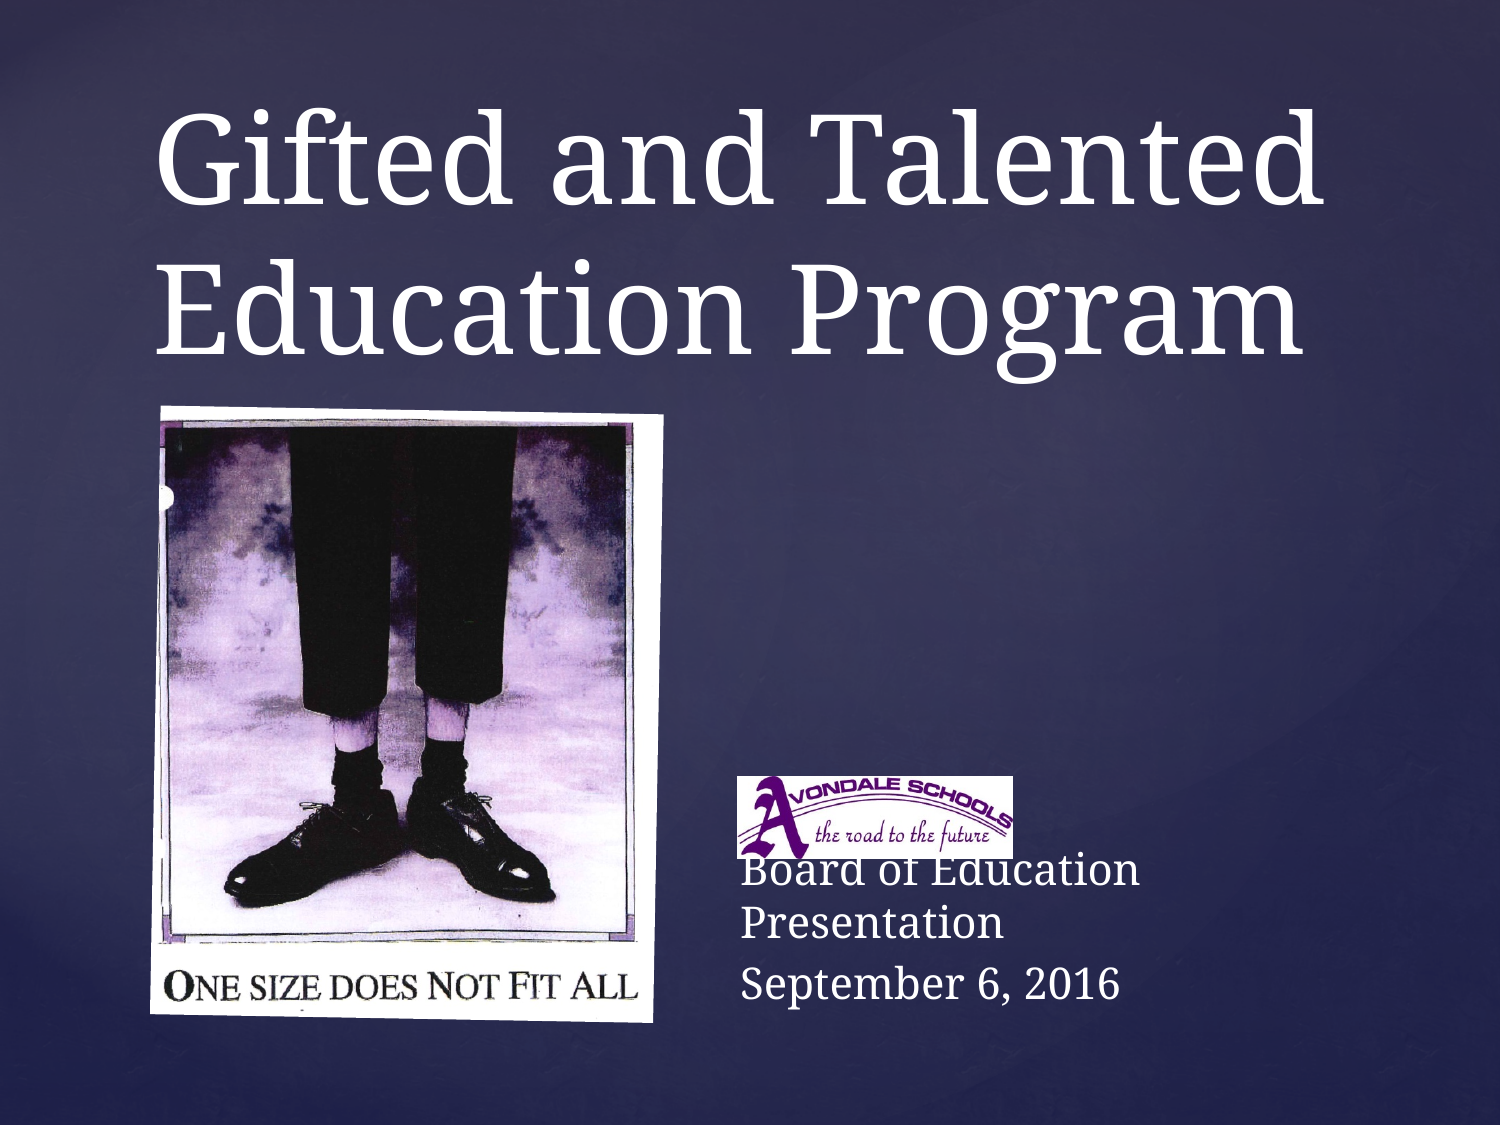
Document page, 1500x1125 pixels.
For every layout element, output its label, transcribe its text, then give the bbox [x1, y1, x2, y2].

subtitle Board of Education Presentation September 6, 2016 [725, 837, 1413, 1013]
picture [736, 775, 1013, 859]
title Gifted and Talented Education Program [137, 34, 1375, 388]
picture [101, 405, 712, 1023]
